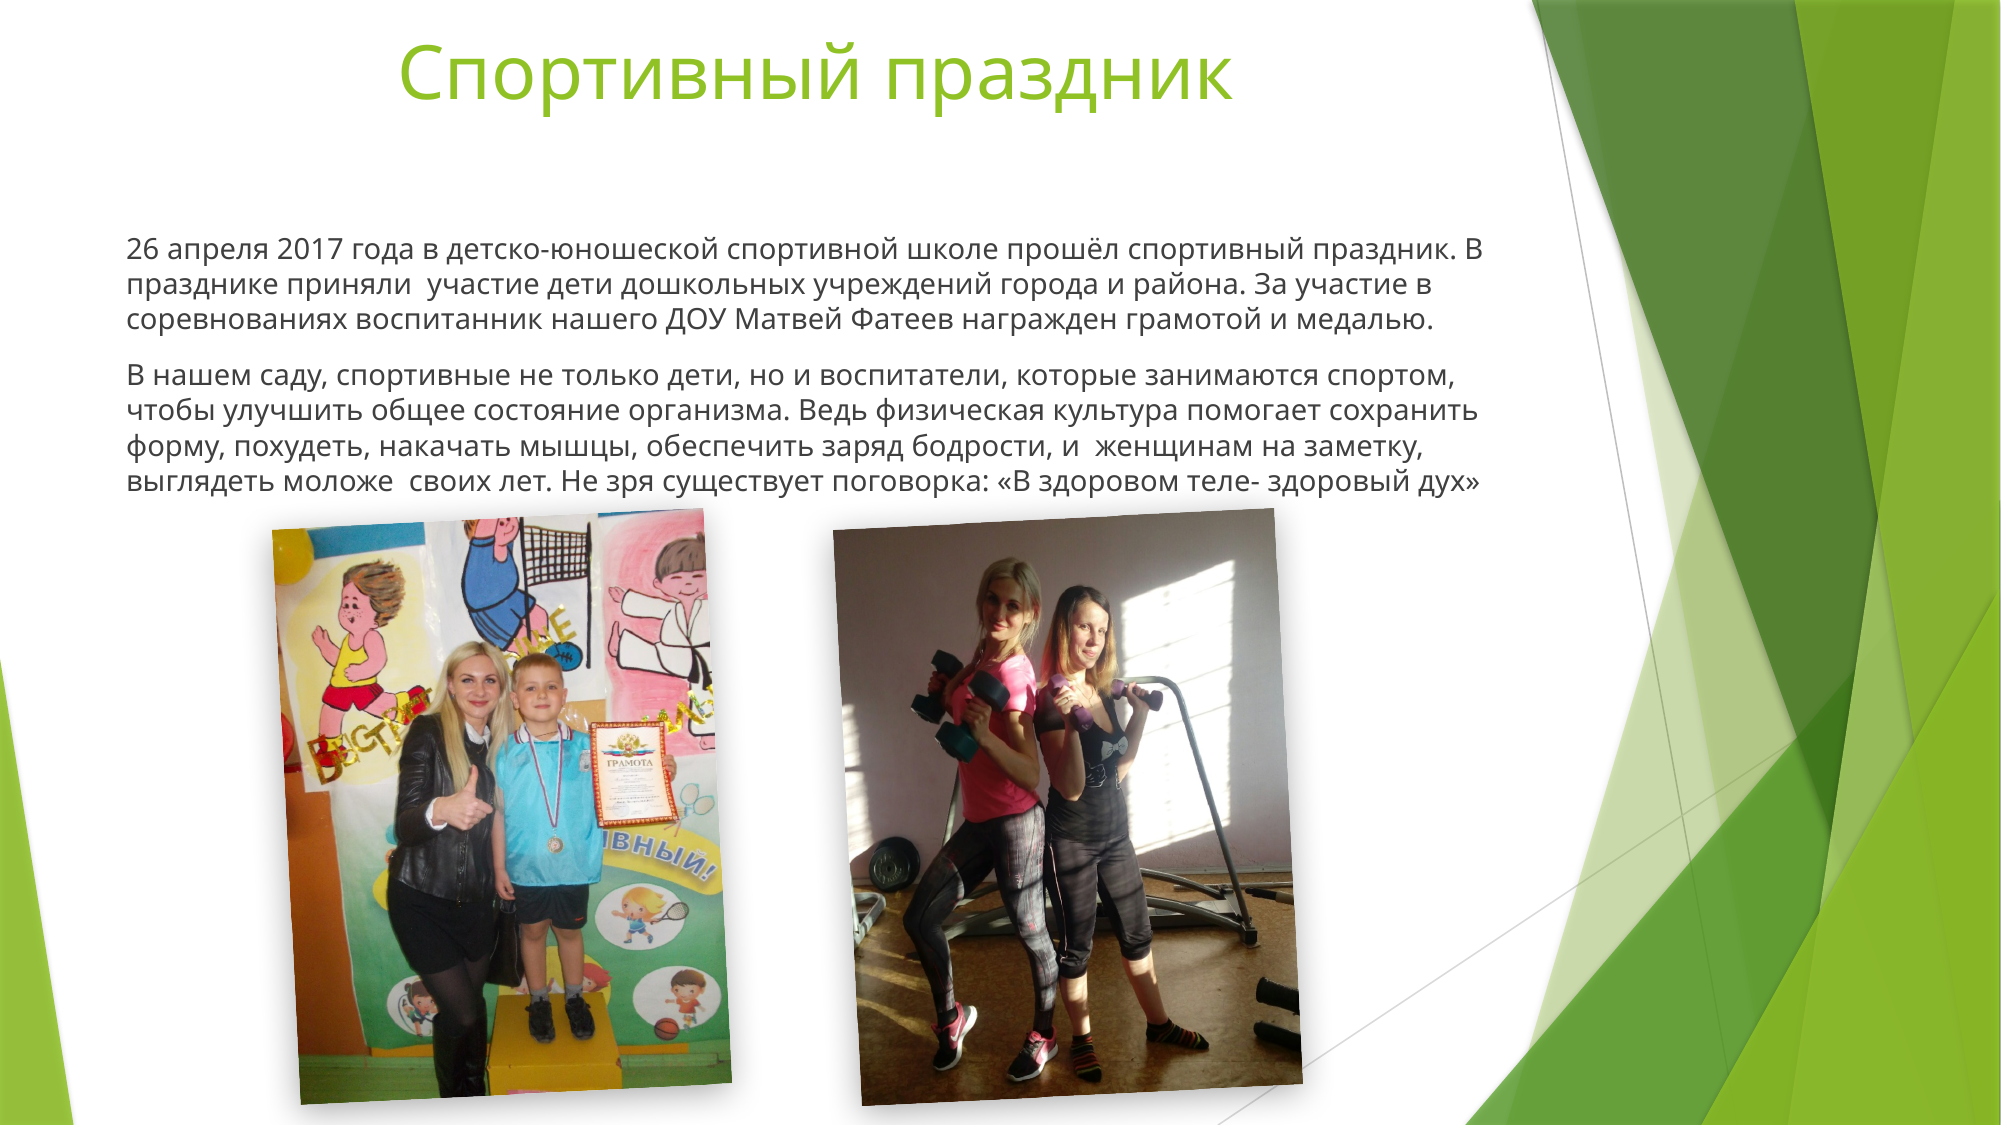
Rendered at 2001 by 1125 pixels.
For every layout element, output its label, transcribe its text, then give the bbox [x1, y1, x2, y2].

list 26 апреля 2017 года в детско-юношеской спортивной школе прошёл спортивный праздник. В празднике приняли участие дети дошкольных учреждений города и района. За участие в соревнованиях воспитанник нашего ДОУ Матвей Фатеев награжден грамотой и медалью. В нашем саду, спортивные не только дети, но и воспитатели, которые занимаются спортом, чтобы улучшить общее состояние организма. Ведь физическая культура помогает сохранить форму, похудеть, накачать мышцы, обеспечить заряд бодрости, и женщинам на заметку, выглядеть моложе своих лет. Не зря существует поговорка: «В здоровом теле- здоровый дух» [111, 222, 1522, 740]
picture [833, 508, 1303, 1106]
title Спортивный праздник [111, 17, 1522, 222]
picture [272, 508, 732, 1104]
